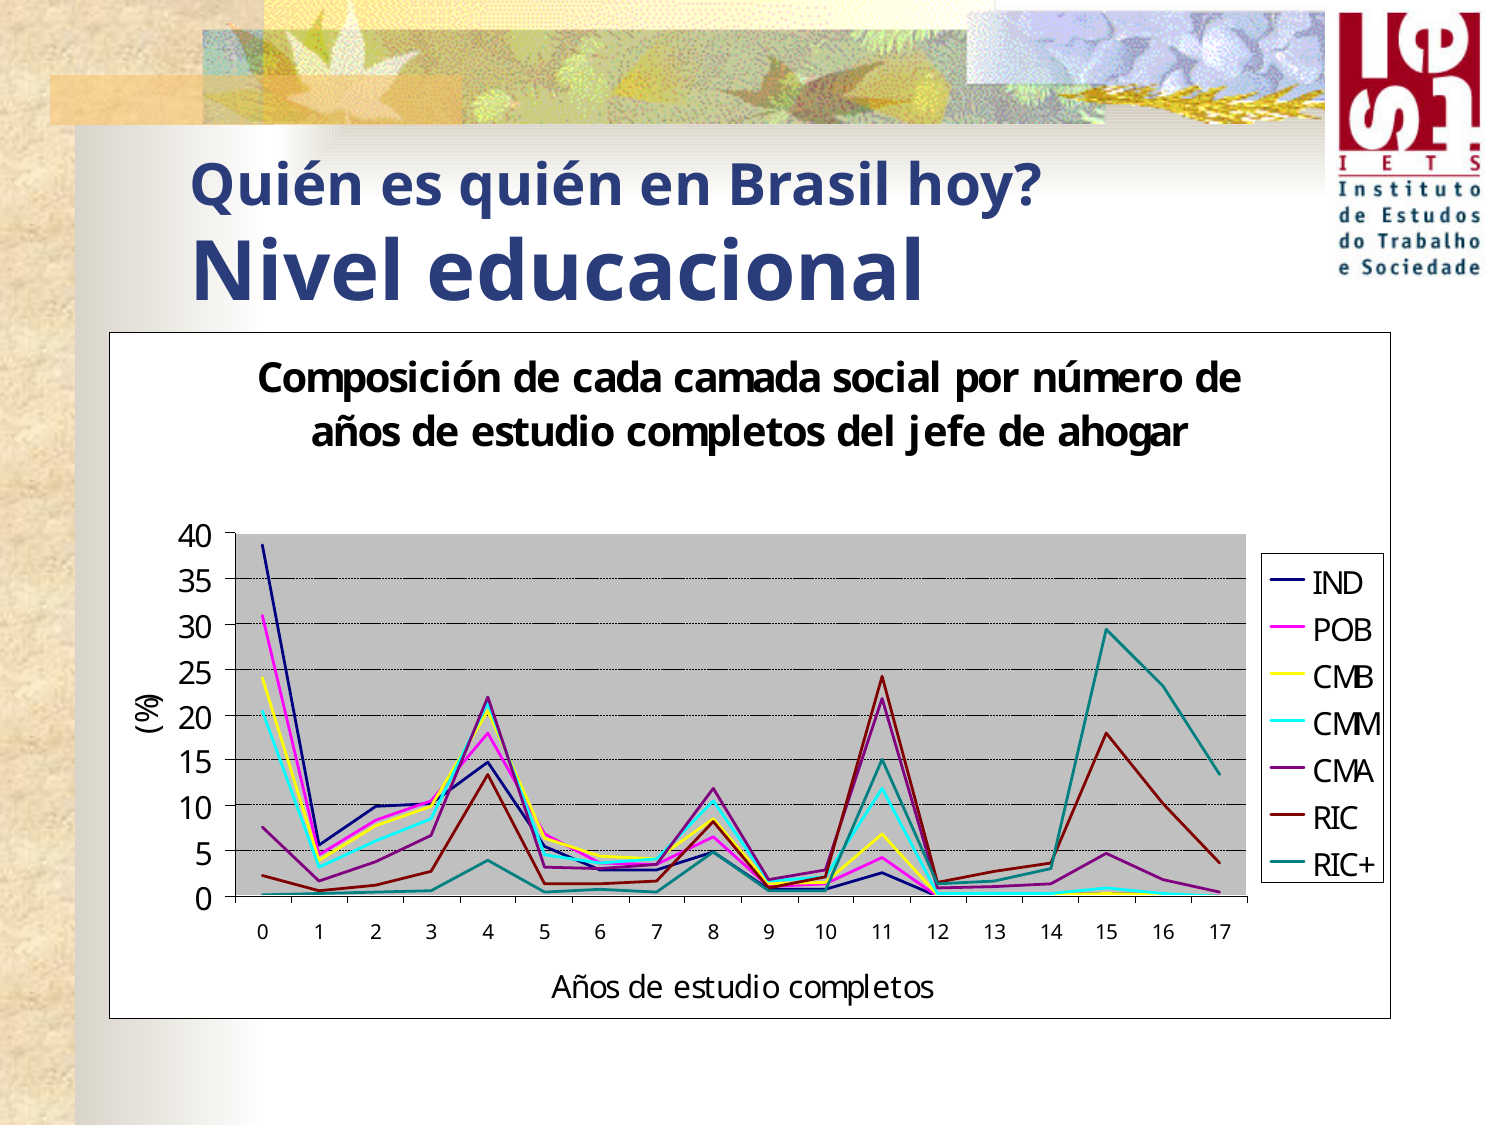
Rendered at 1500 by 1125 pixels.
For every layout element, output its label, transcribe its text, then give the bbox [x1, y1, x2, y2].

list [101, 324, 1399, 1026]
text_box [1324, 0, 1500, 288]
title Quién es quién en Brasil hoy? Nivel educacional [174, 177, 1451, 326]
picture [0, 0, 1324, 1125]
